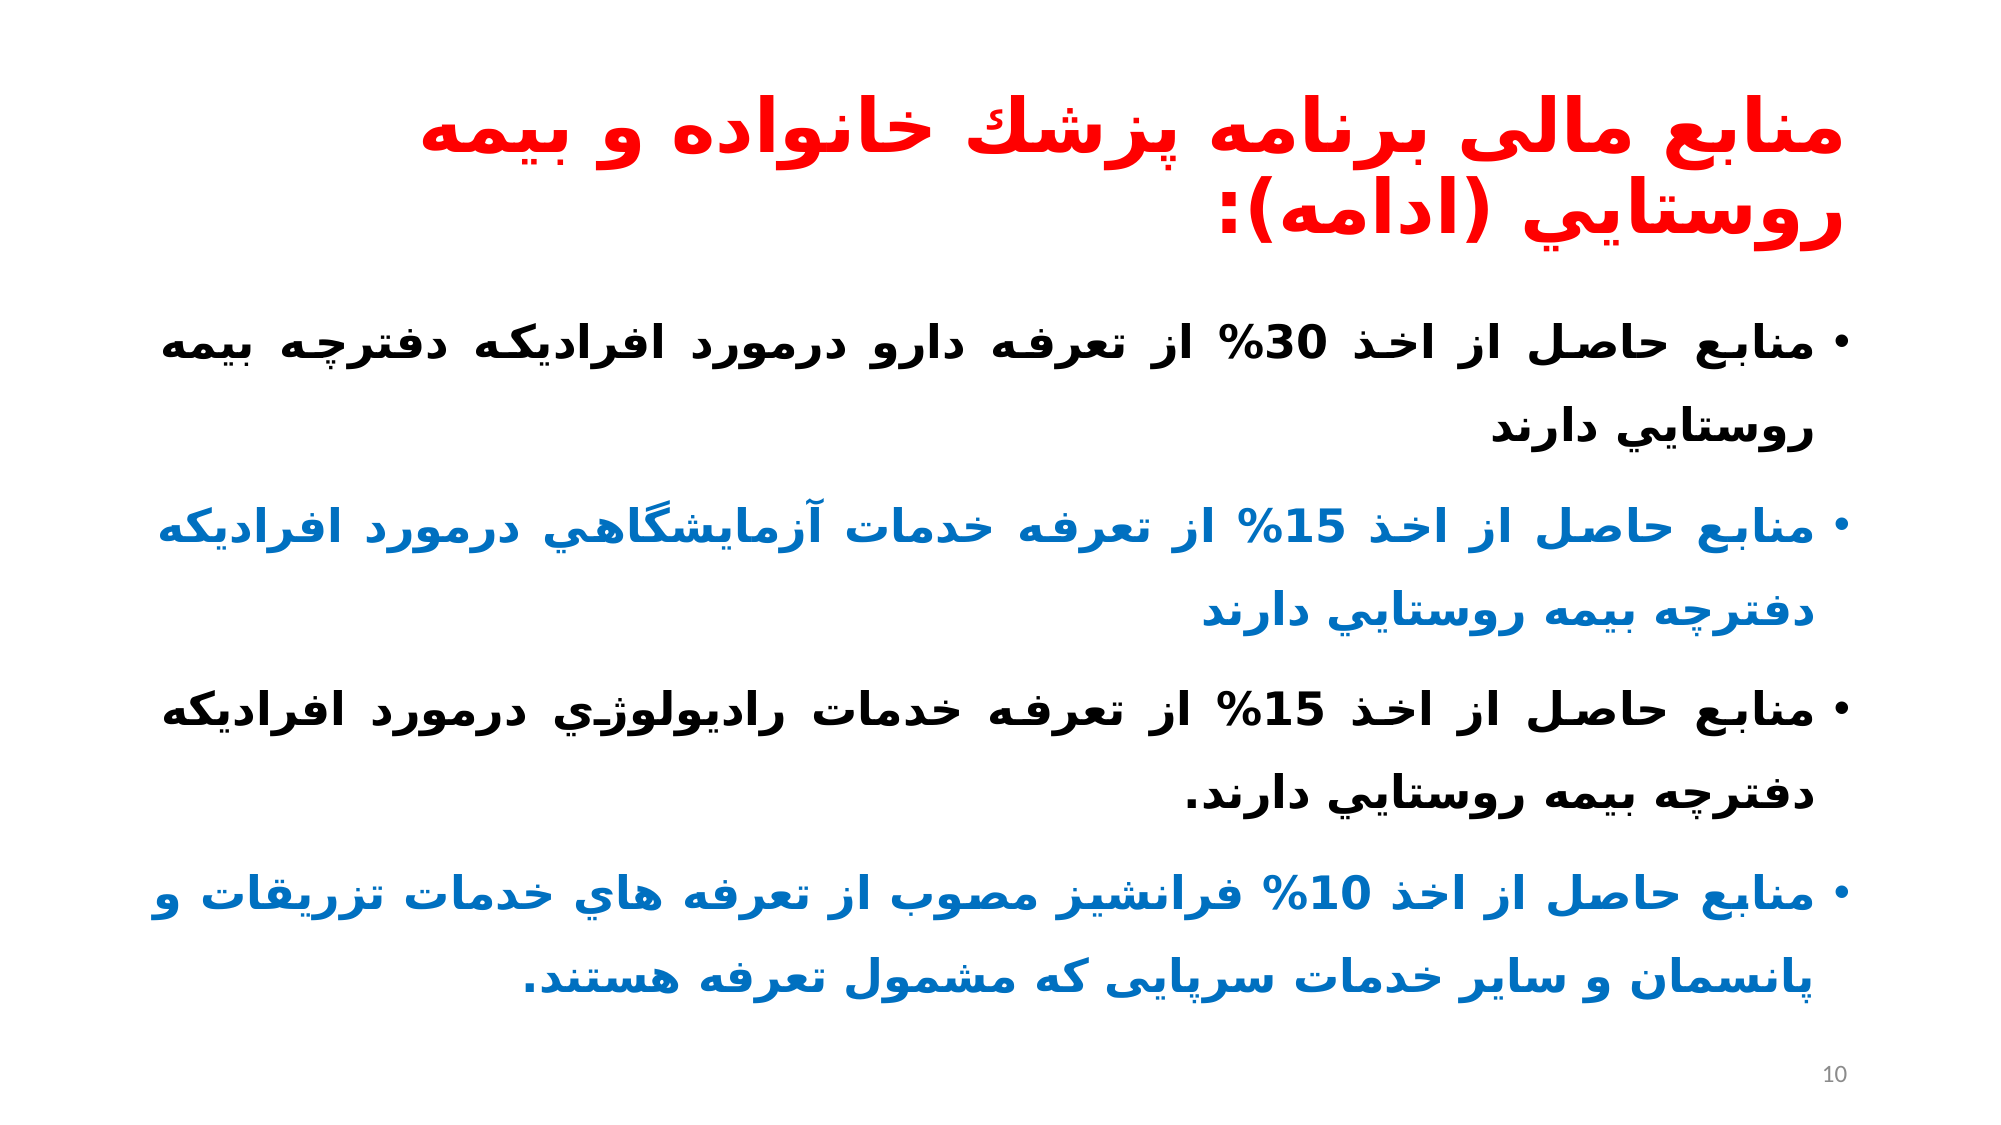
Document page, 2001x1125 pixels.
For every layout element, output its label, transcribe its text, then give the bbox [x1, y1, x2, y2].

list منابع حاصل از اخذ 30% از تعرفه دارو درمورد افراديكه دفترچه بيمه روستايي دارند منابع حاصل از اخذ 15% از تعرفه خدمات آزمايشگاهي درمورد افراديكه دفترچه بيمه روستايي دارند منابع حاصل از اخذ 15% از تعرفه خدمات راديولوژي درمورد افراديكه دفترچه بيمه روستايي دارند. منابع حاصل از اخذ 10% فرانشيز مصوب از تعرفه هاي خدمات تزريقات و پانسمان و ساير خدمات سرپايی که مشمول تعرفه هستند. [137, 277, 1863, 1014]
title منابع مالی برنامه پزشك خانواده و بيمه روستايي (ادامه): [137, 59, 1863, 277]
slide_number 10 [1412, 1042, 1863, 1103]
